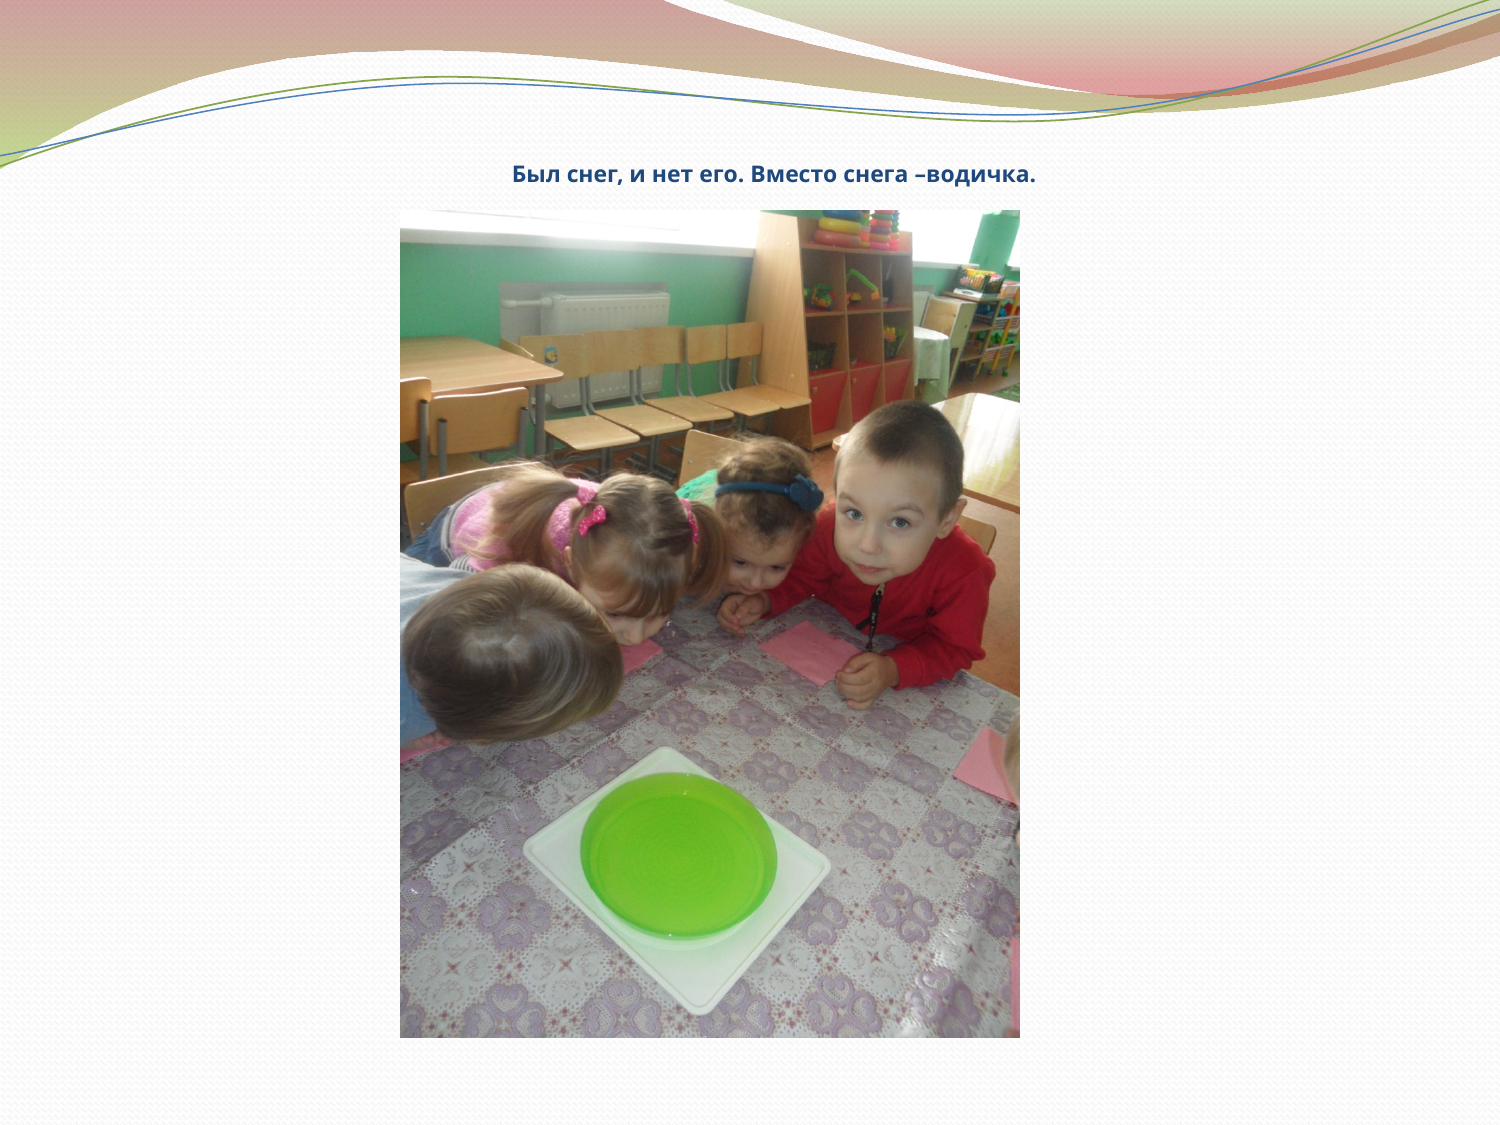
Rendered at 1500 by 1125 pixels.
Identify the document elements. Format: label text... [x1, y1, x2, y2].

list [399, 210, 1021, 1038]
title Был снег, и нет его. Вместо снега –водичка. [117, 115, 1425, 188]
